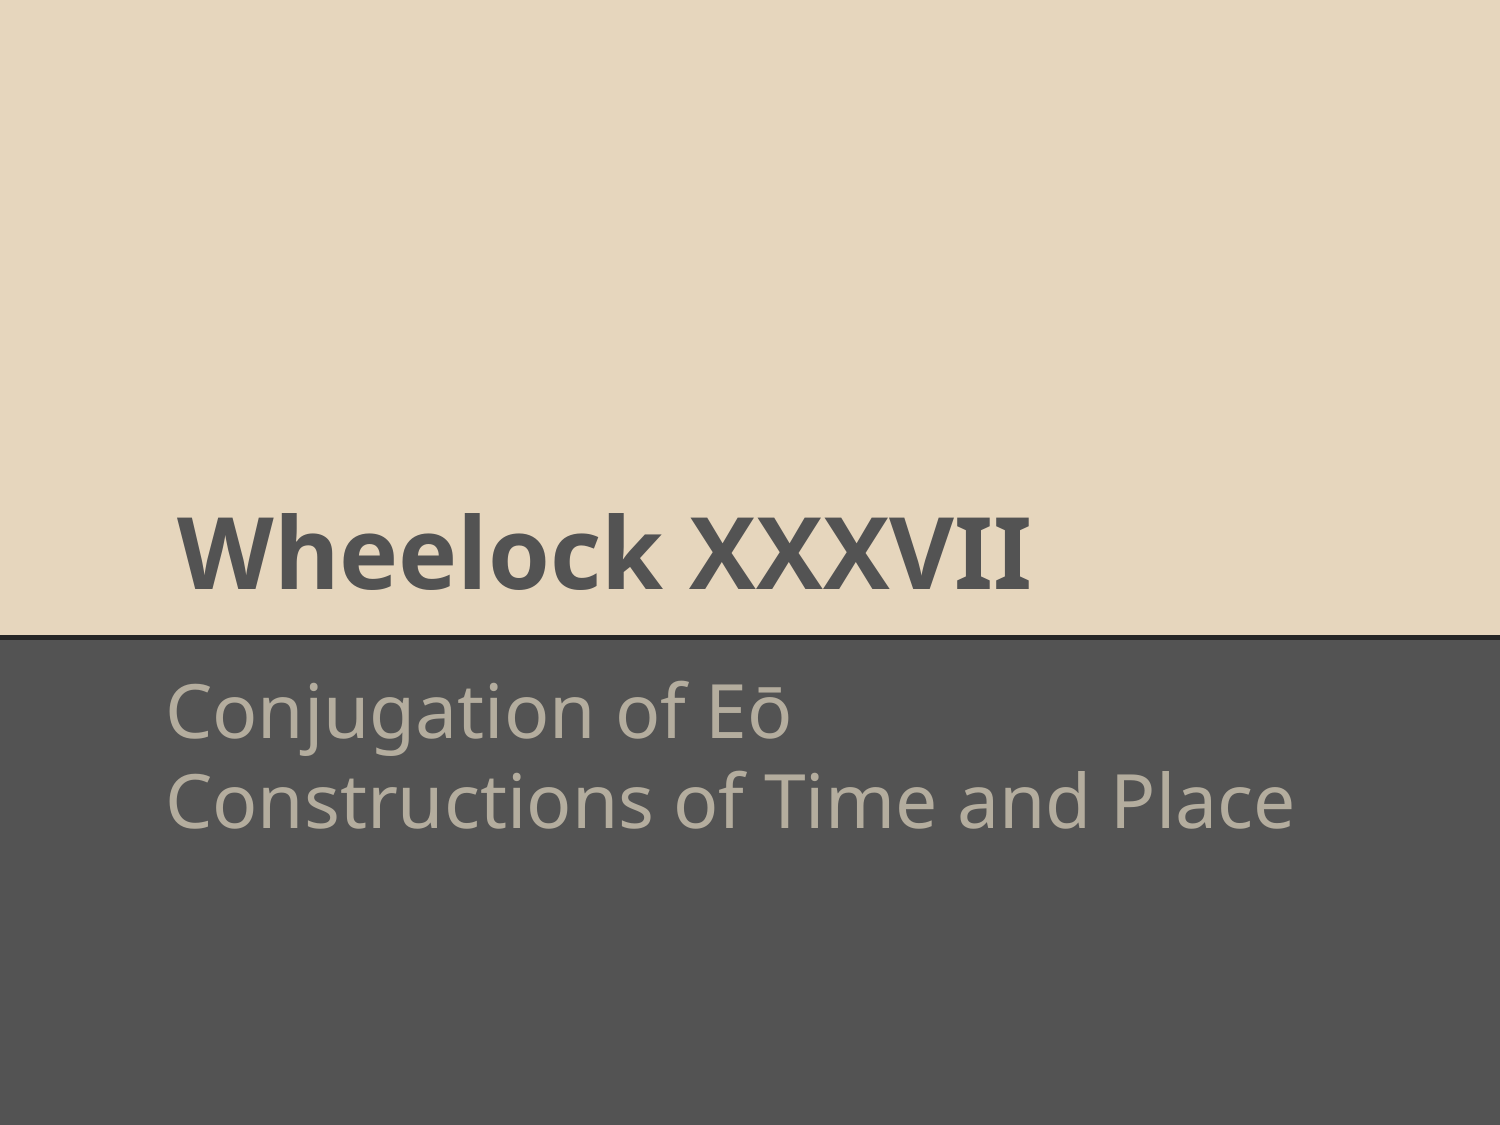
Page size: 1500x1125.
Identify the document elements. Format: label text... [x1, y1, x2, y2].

title Wheelock XXXVII [112, 353, 1388, 625]
subtitle Conjugation of Eō Constructions of Time and Place [112, 648, 1388, 856]
